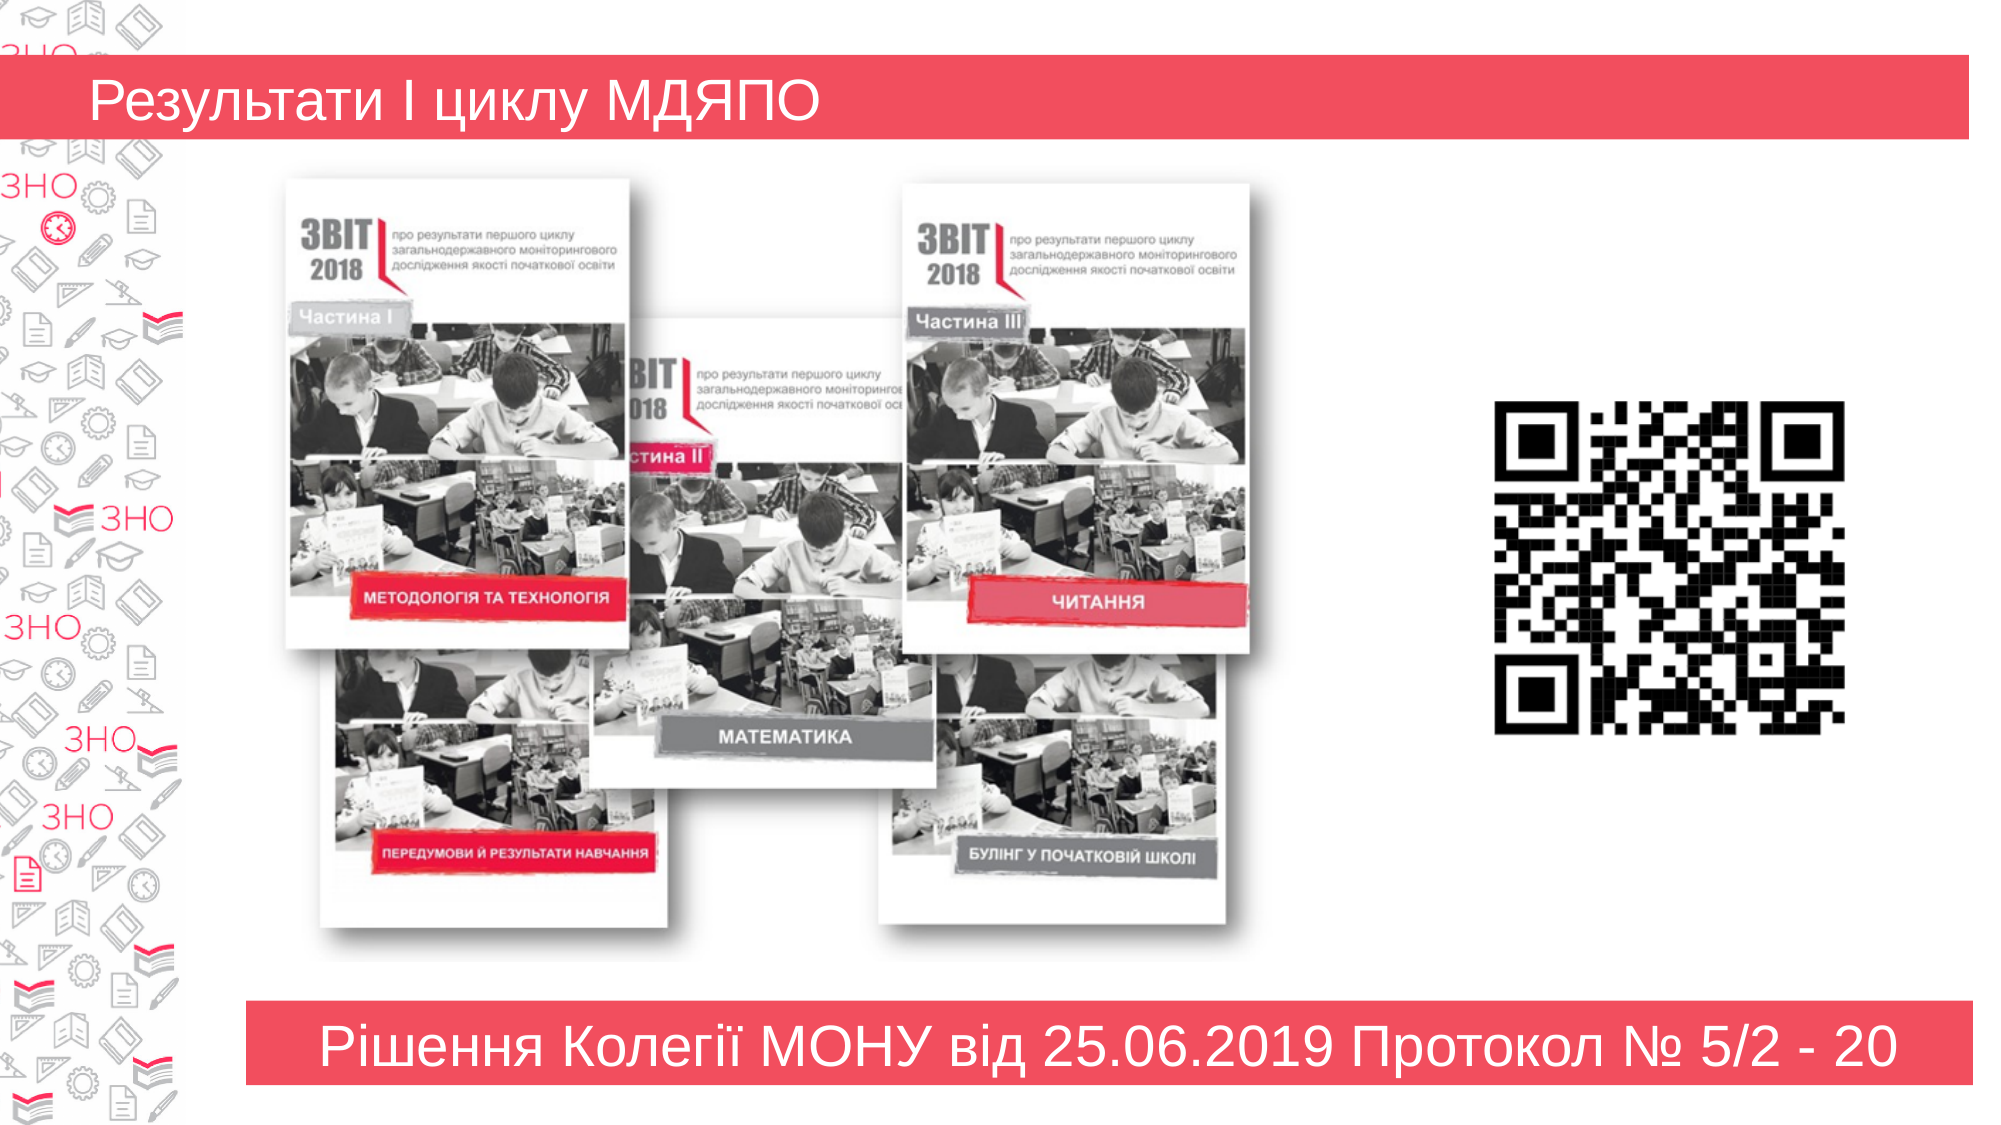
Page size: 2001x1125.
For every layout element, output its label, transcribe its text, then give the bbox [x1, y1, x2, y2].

text_box [1494, 401, 1846, 736]
text_box Результати І циклу МДЯПО [263, 54, 1969, 140]
picture [0, 0, 1298, 1125]
text_box Рішення Колегії МОНУ від 25.06.2019 Протокол № 5/2 - 20 [263, 1000, 1973, 1086]
